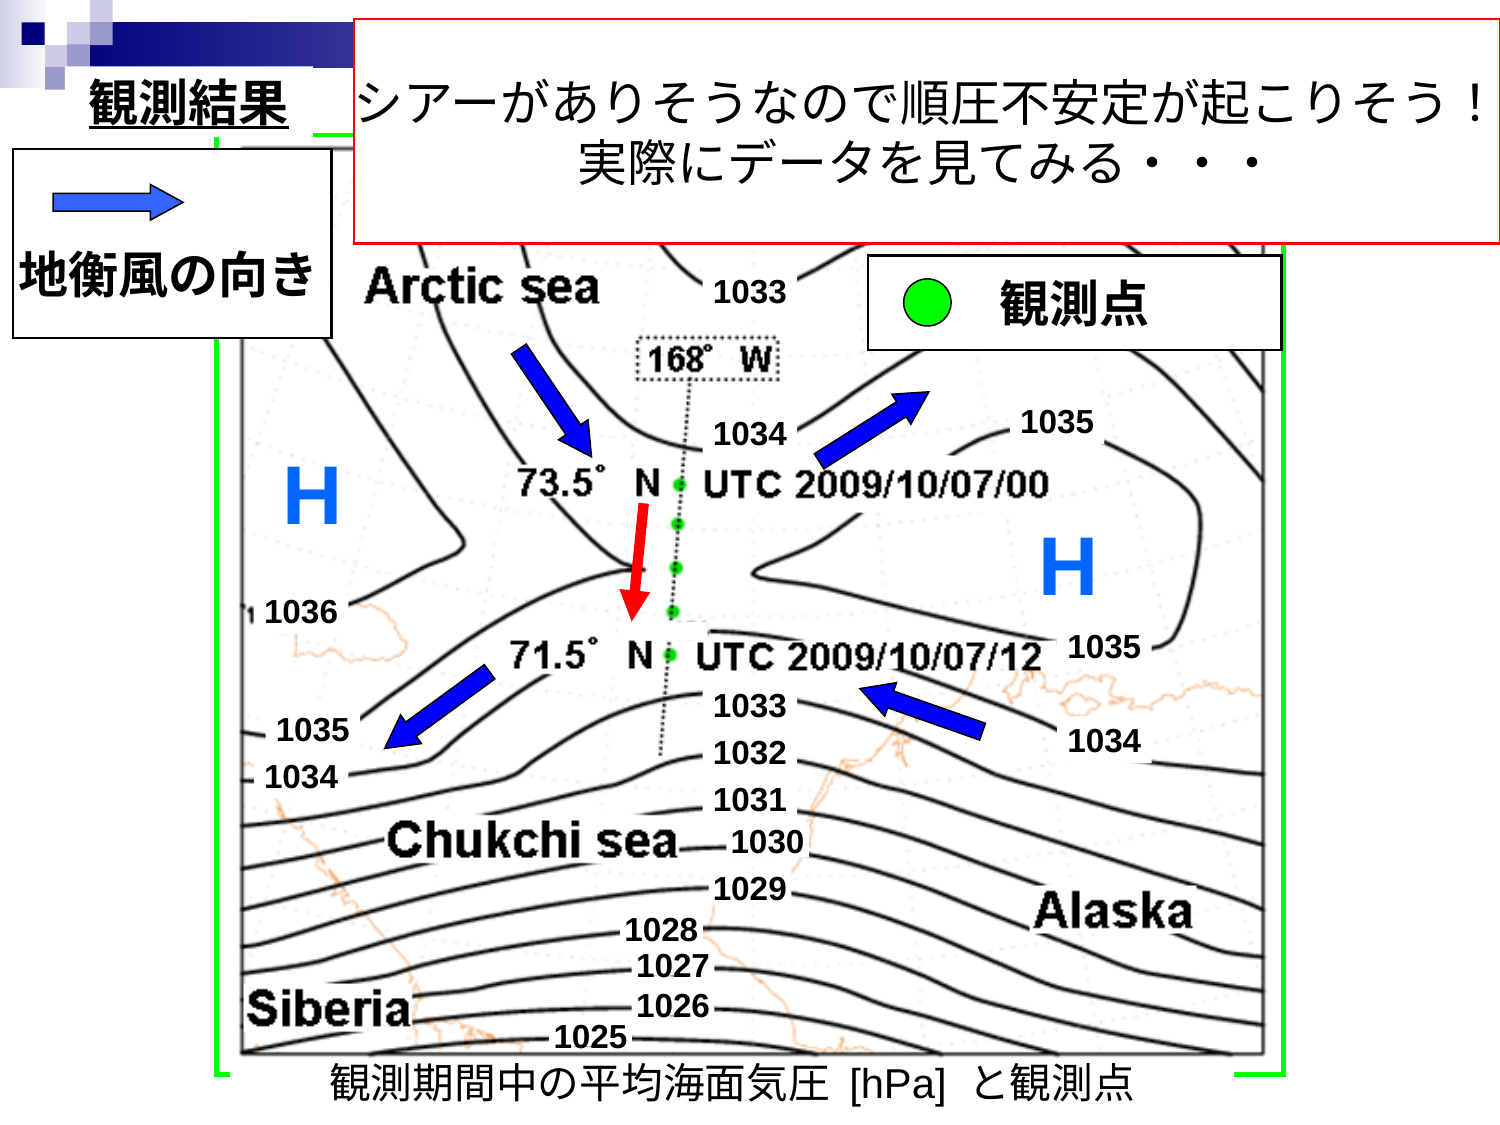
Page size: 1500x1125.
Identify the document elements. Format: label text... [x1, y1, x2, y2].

text_box [12, 148, 218, 338]
picture [218, 137, 1282, 1073]
text_box 観測結果 [64, 66, 313, 138]
text_box [53, 184, 184, 220]
text_box シアーがありそうなので順圧不安定が起こりそう！ 実際にデータを見てみる・・・ [354, 19, 1500, 244]
text_box 観測期間中の平均海面気圧 [hPa] と観測点 [230, 1073, 1235, 1106]
text_box 地衡風の向き [64, 243, 218, 303]
